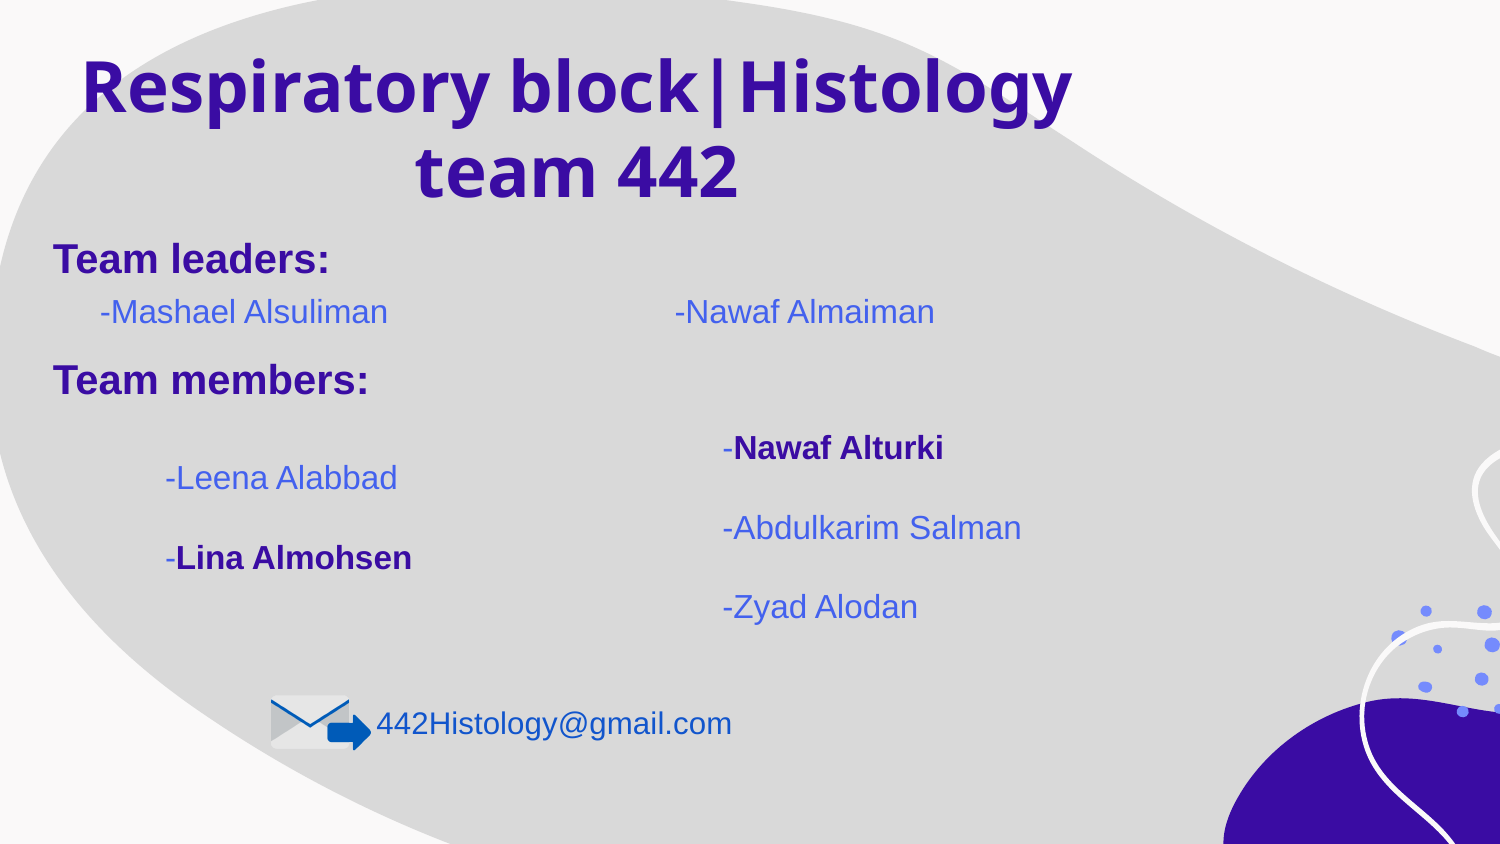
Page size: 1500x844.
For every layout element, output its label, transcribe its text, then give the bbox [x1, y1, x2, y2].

text_box -Leena Alabbad -Lina Almohsen [149, 441, 518, 591]
text_box 442Histology@gmail.com [375, 688, 1492, 756]
picture [270, 672, 371, 773]
subtitle Team members: [52, 352, 1317, 439]
text_box -Mashael Alsuliman -Nawaf Almaiman [84, 275, 1285, 346]
text_box -Nawaf Alturki -Abdulkarim Salman -Zyad Alodan [707, 410, 1076, 641]
subtitle Team leaders: [52, 231, 1317, 318]
title Respiratory block|Histology team 442 [52, 0, 1102, 212]
